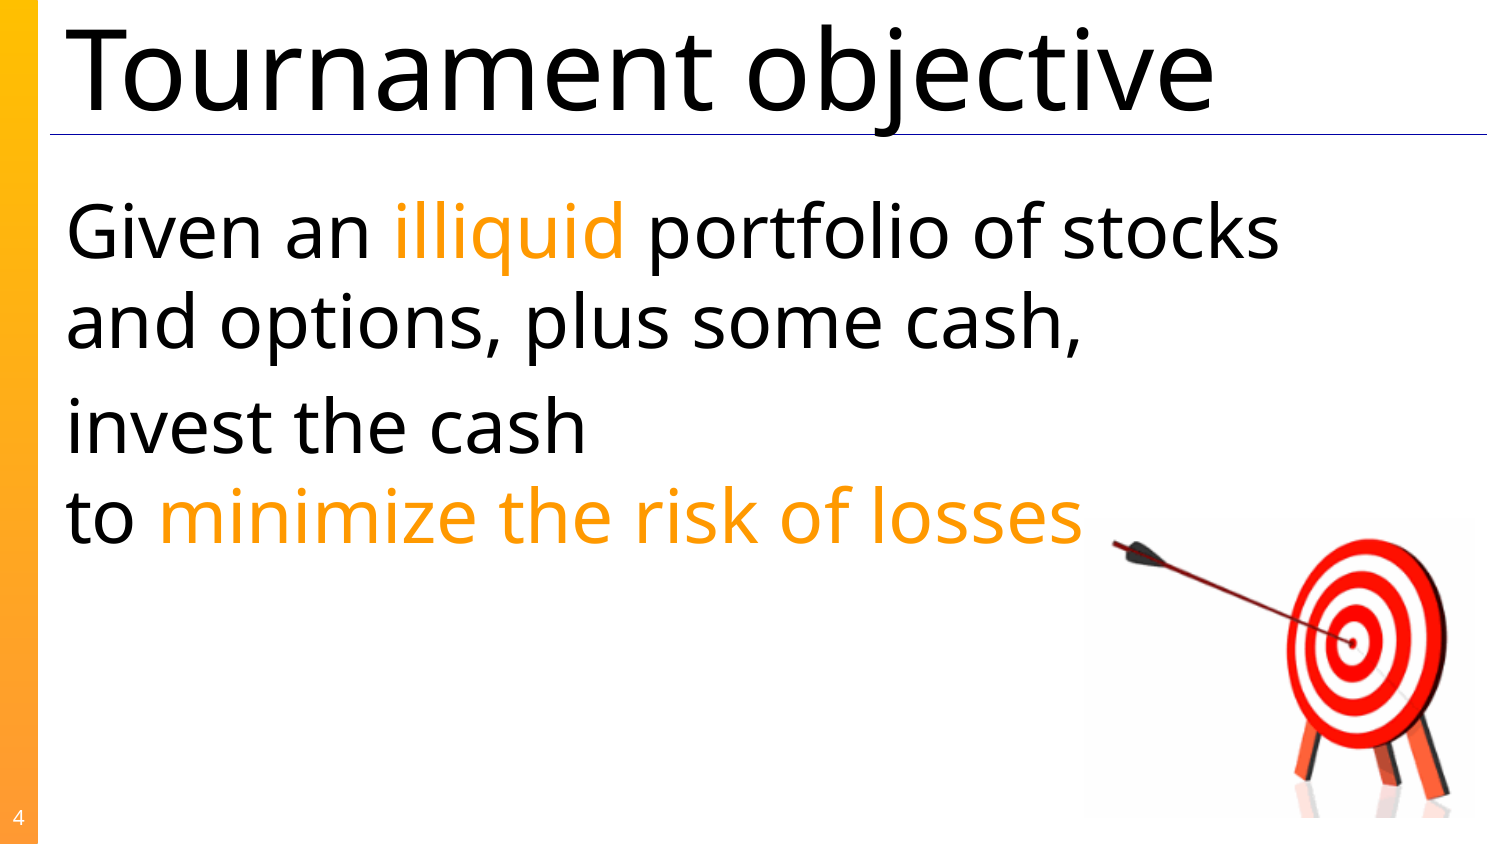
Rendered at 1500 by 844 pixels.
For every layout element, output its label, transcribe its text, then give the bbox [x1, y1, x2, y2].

slide_number 4 [0, 796, 38, 842]
picture [1084, 518, 1476, 818]
title Tournament objective [50, 9, 1488, 122]
list Given an illiquid portfolio of stocks and options, plus some cash, invest the cash to minimize the risk of losses. [50, 176, 1450, 800]
